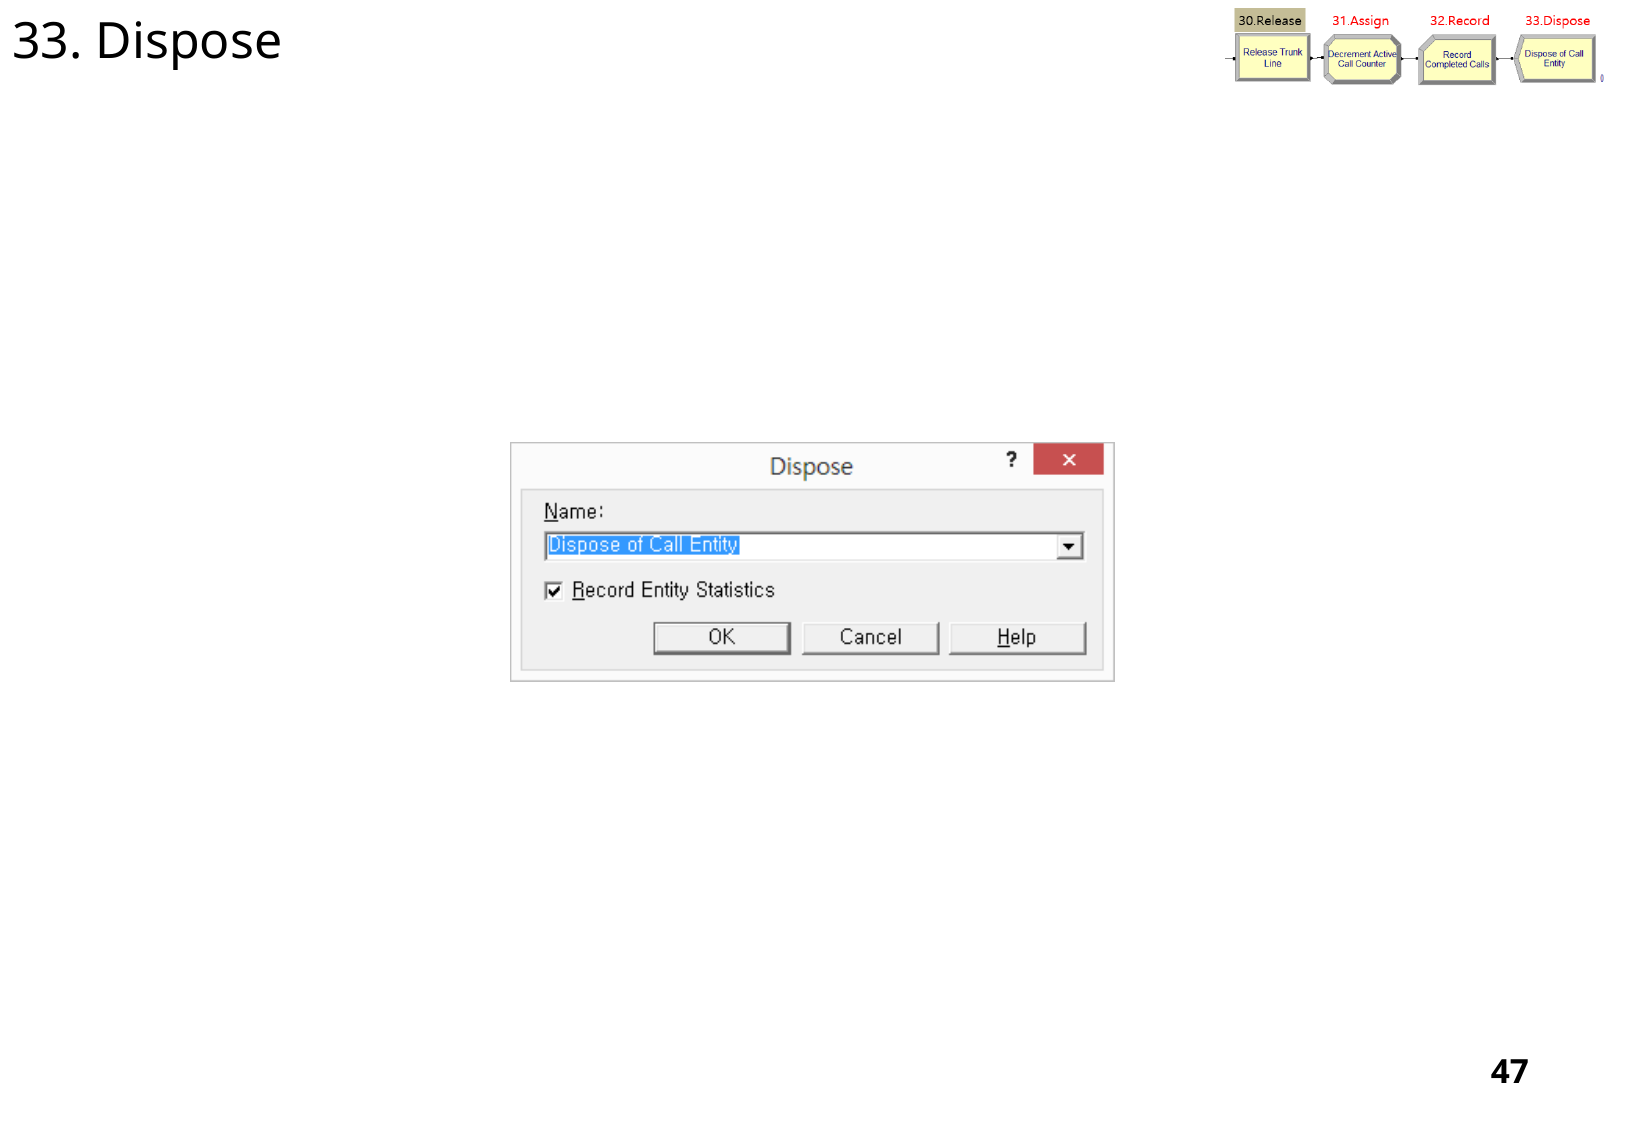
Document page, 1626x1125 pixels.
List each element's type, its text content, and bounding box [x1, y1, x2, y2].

text_box 33. Dispose [0, 0, 298, 76]
picture [1225, 3, 1611, 90]
picture [509, 442, 1116, 683]
slide_number 47 [1164, 1042, 1544, 1103]
